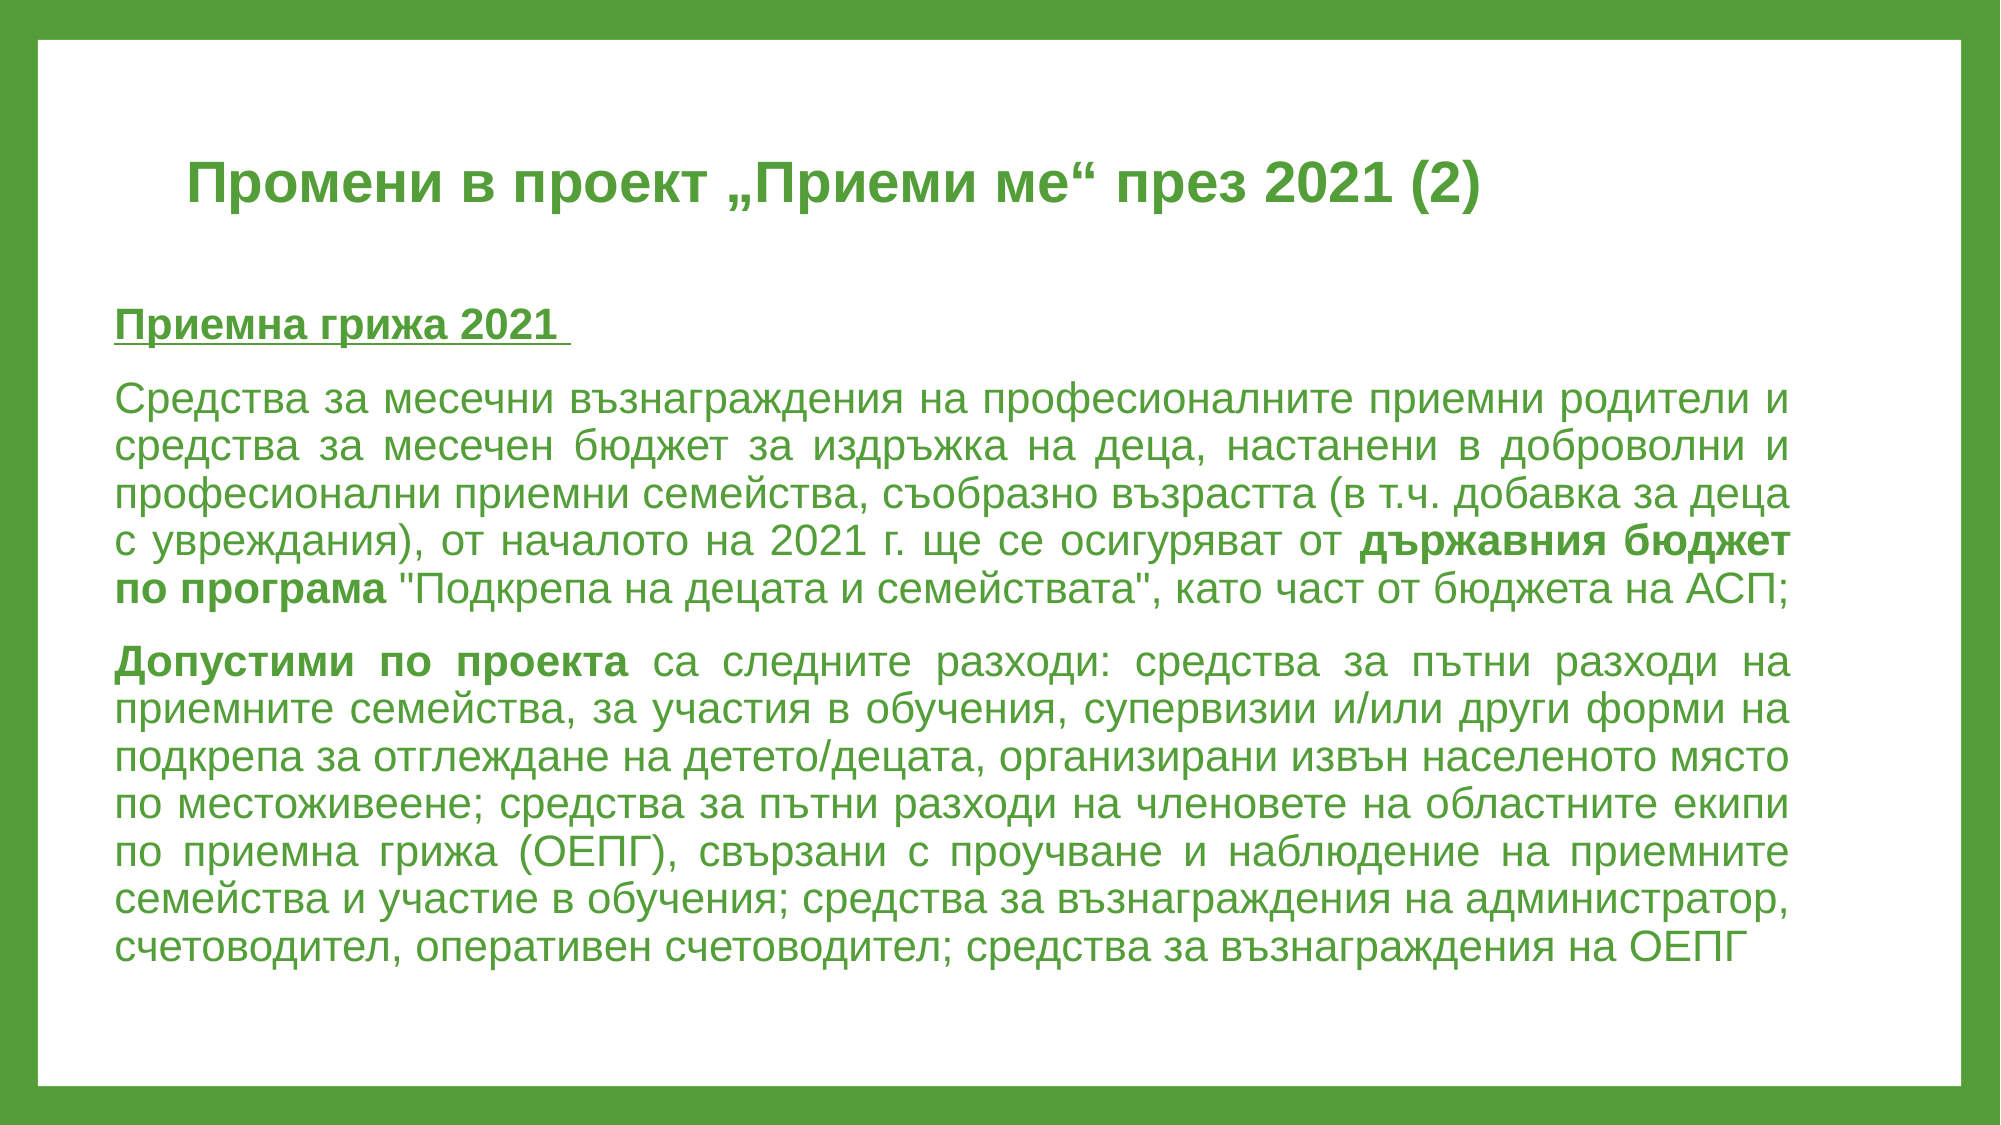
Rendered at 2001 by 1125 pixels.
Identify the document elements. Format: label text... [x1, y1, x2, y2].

title Промени в проект „Приеми ме“ през 2021 (2) [171, 72, 1792, 294]
list Приемна грижа 2021 Средства за месечни възнаграждения на професионалните приемни родители и средства за месечен бюджет за издръжка на деца, настанени в доброволни и професионални приемни семейства, съобразно възрастта (в т.ч. добавка за деца с увреждания), от началото на 2021 г. ще се осигуряват от държавния бюджет по програма "Подкрепа на децата и семействата", като част от бюджета на АСП; Допустими по проекта са следните разходи: средства за пътни разходи на приемните семейства, за участия в обучения, супервизии и/или други форми на подкрепа за отглеждане на детето/децата, организирани извън населеното място по местоживеене; средства за пътни разходи на членовете на областните екипи по приемна грижа (ОЕПГ), свързани с проучване и наблюдение на приемните семейства и участие в обучения; средства за възнаграждения на администратор, счетоводител, оперативен счетоводител; средства за възнаграждения на ОЕПГ [92, 294, 1808, 1000]
